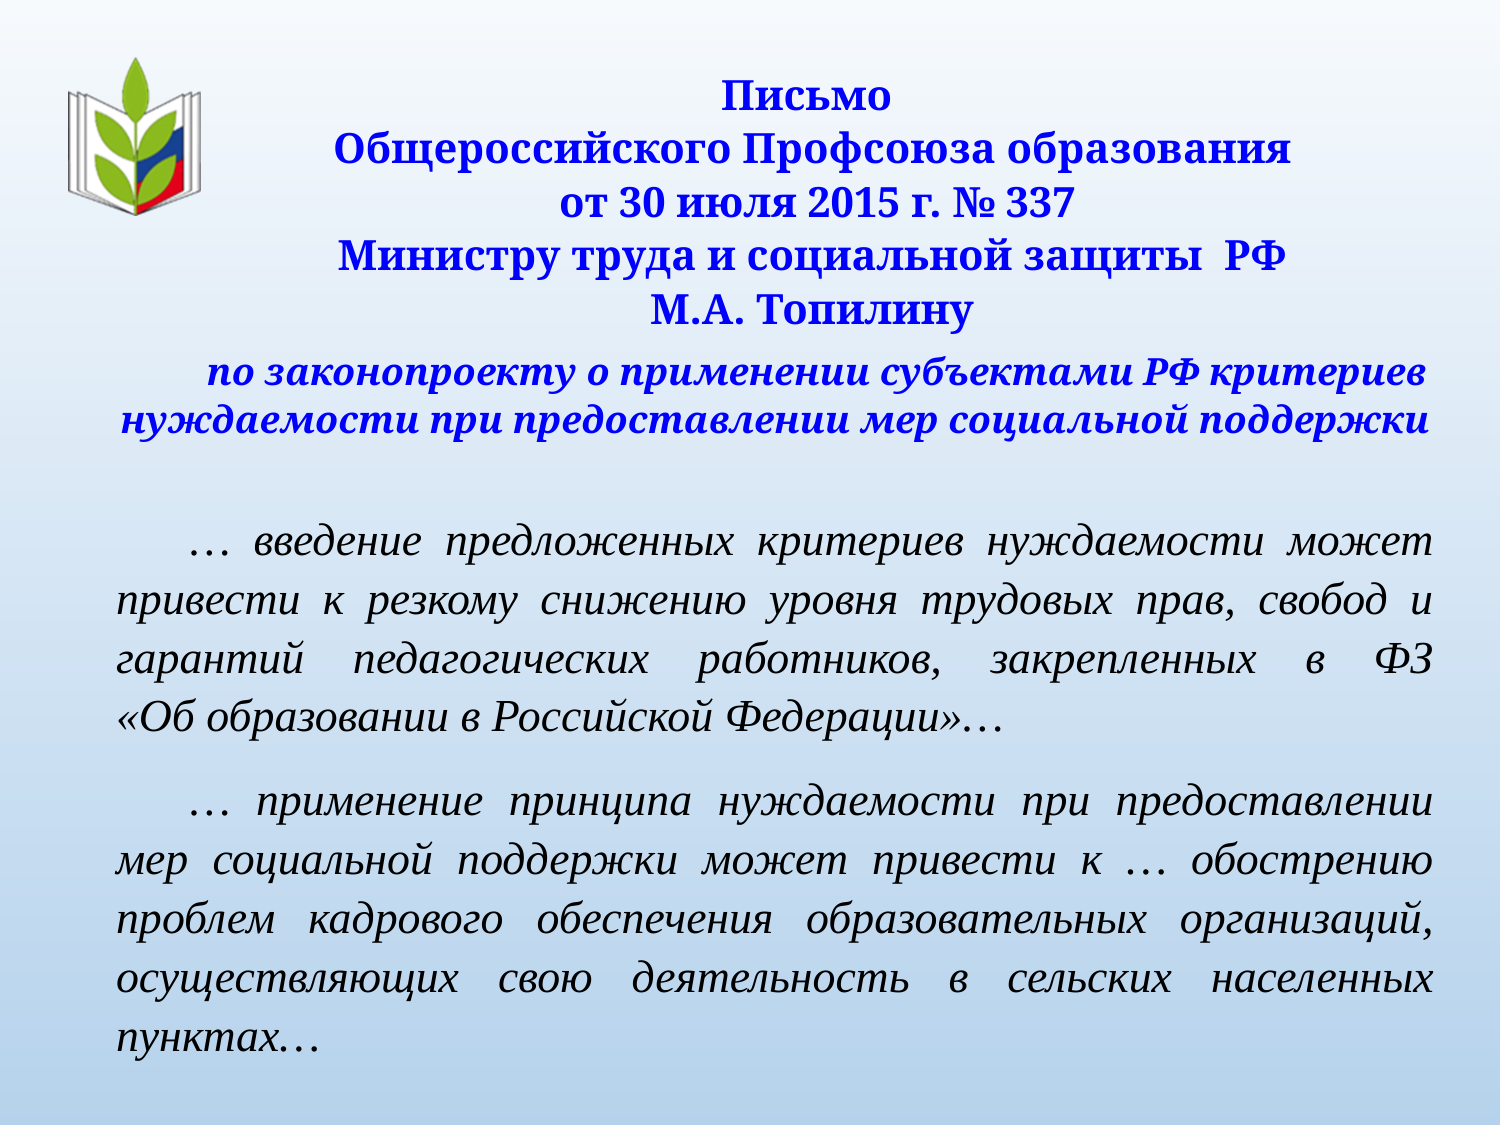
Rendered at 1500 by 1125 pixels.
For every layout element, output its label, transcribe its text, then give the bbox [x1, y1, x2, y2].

text_box Письмо Общероссийского Профсоюза образования от 30 июля 2015 г. № 337 Министру труда и социальной защиты РФ М.А. Топилину по законопроекту о применении субъектами РФ критериев нуждаемости при предоставлении мер социальной поддержки [68, 57, 1483, 449]
text_box … введение предложенных критериев нуждаемости может привести к резкому снижению уровня трудовых прав, свобод и гарантий педагогических работников, закрепленных в ФЗ «Об образовании в Российской Федерации»… … применение принципа нуждаемости при предоставлении мер социальной поддержки может привести к … обострению проблем кадрового обеспечения образовательных организаций, осуществляющих свою деятельность в сельских населенных пунктах… [101, 498, 1450, 1068]
picture [67, 57, 201, 216]
